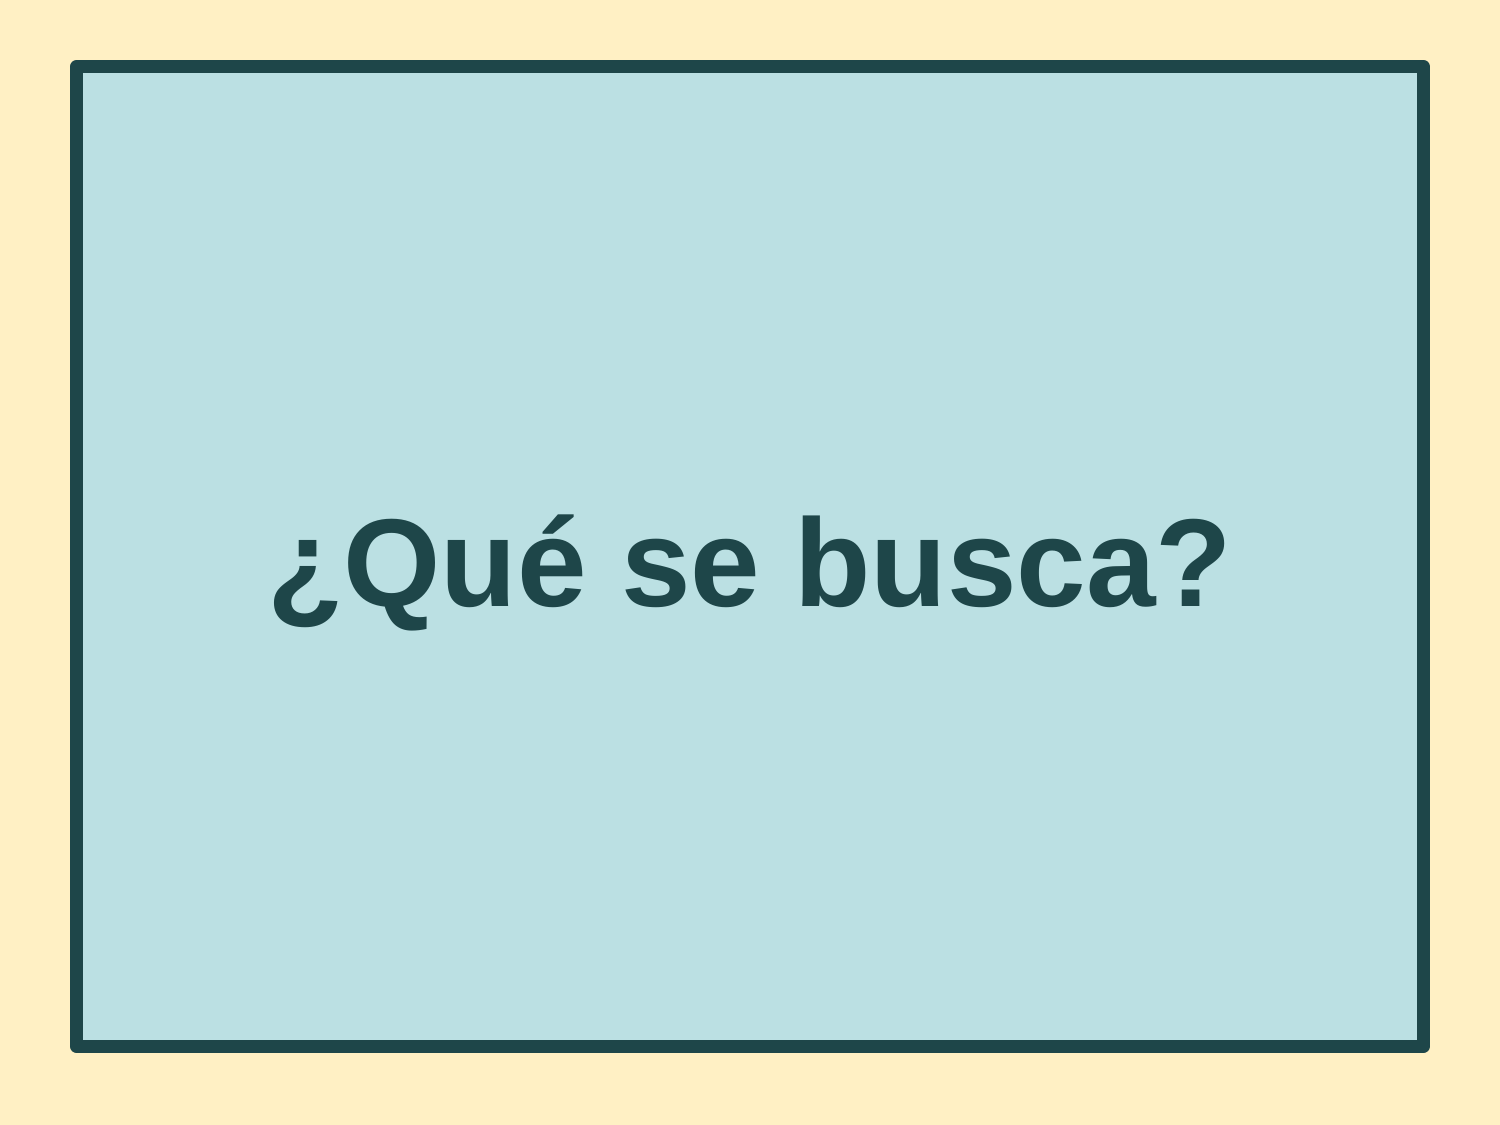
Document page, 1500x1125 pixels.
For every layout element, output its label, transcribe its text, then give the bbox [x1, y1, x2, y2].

text_box ¿Qué se busca? [75, 64, 1425, 1049]
